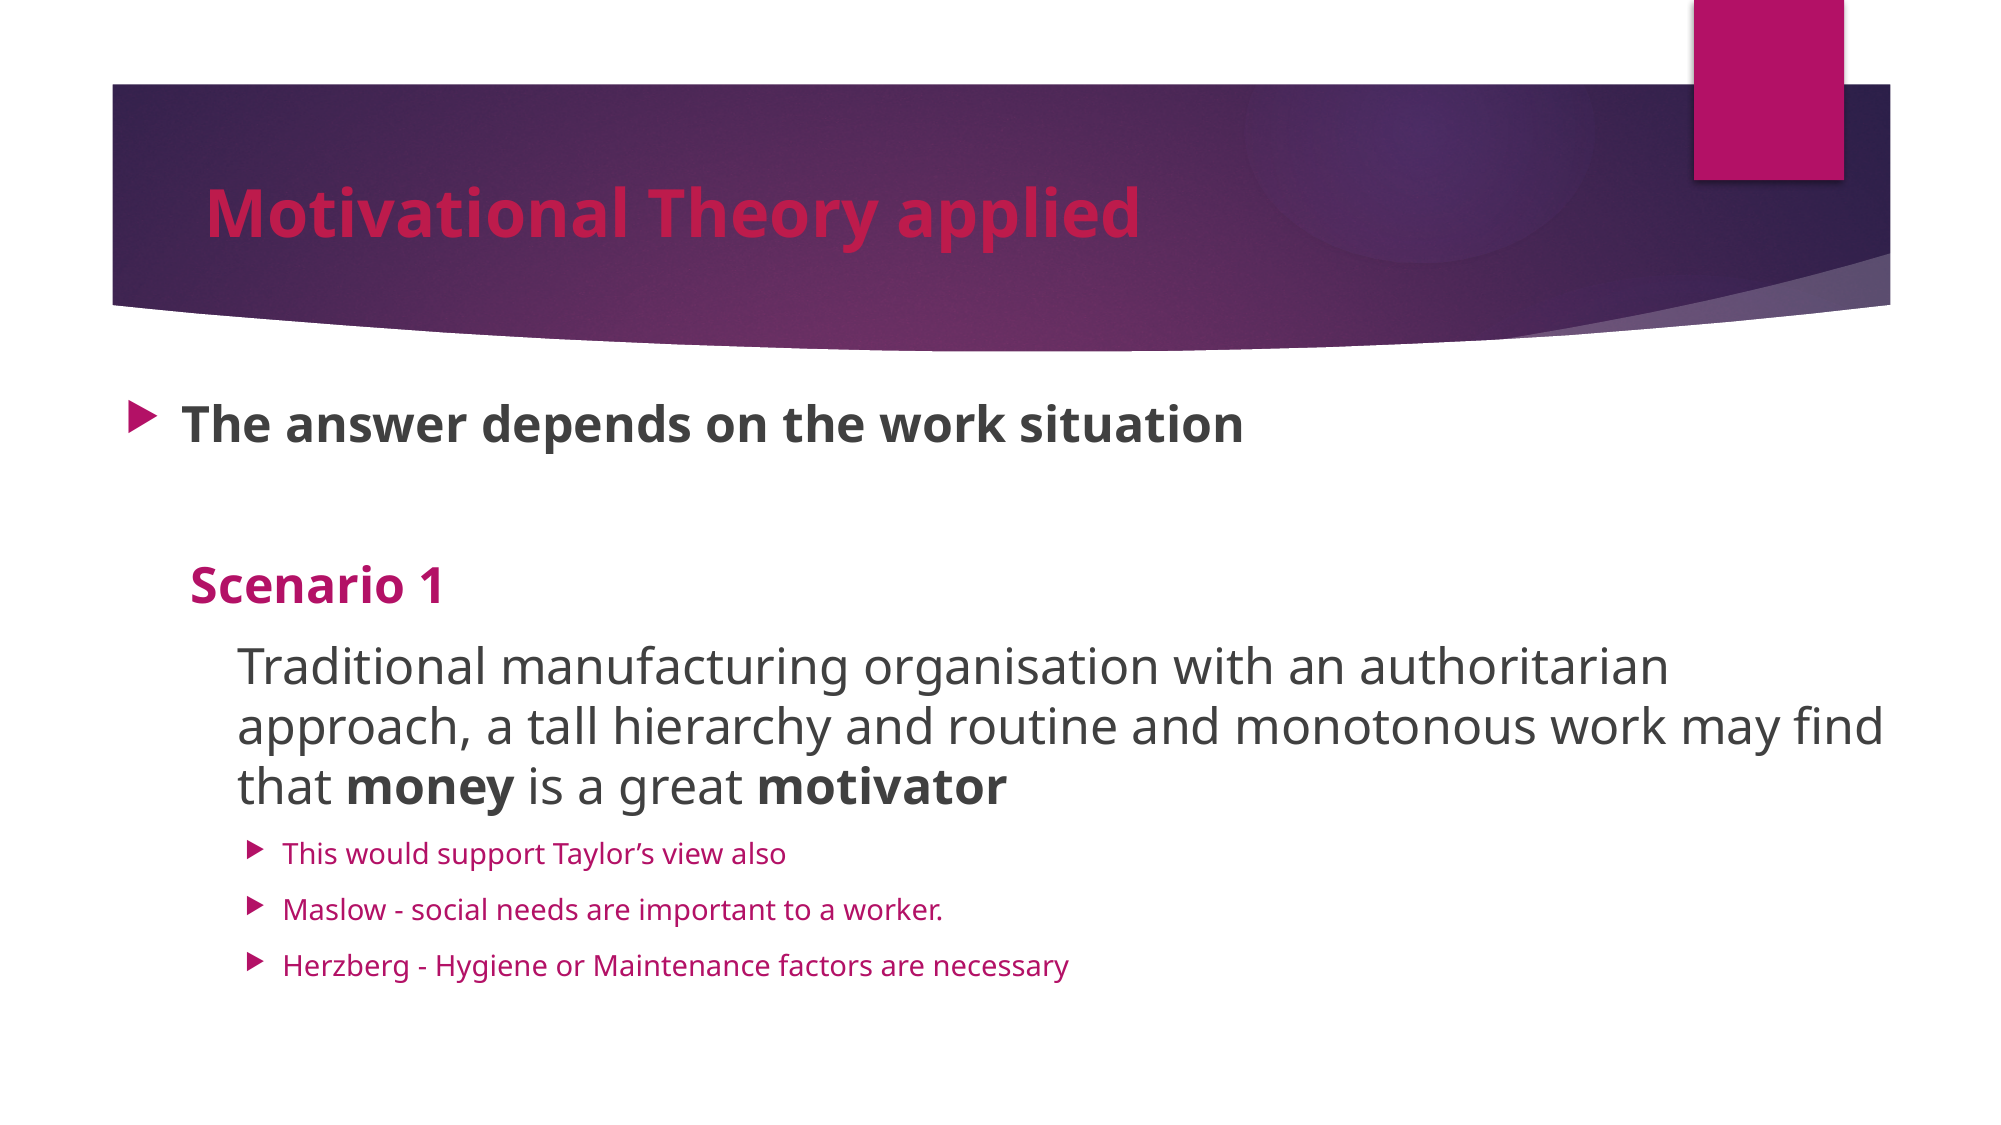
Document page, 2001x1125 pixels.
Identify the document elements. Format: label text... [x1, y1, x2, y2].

list The answer depends on the work situation Scenario 1 Traditional manufacturing organisation with an authoritarian approach, a tall hierarchy and routine and monotonous work may find that money is a great motivator This would support Taylor’s view also Maslow - social needs are important to a worker. Herzberg - Hygiene or Maintenance factors are necessary [109, 384, 1908, 1012]
title Motivational Theory applied [189, 152, 1577, 269]
